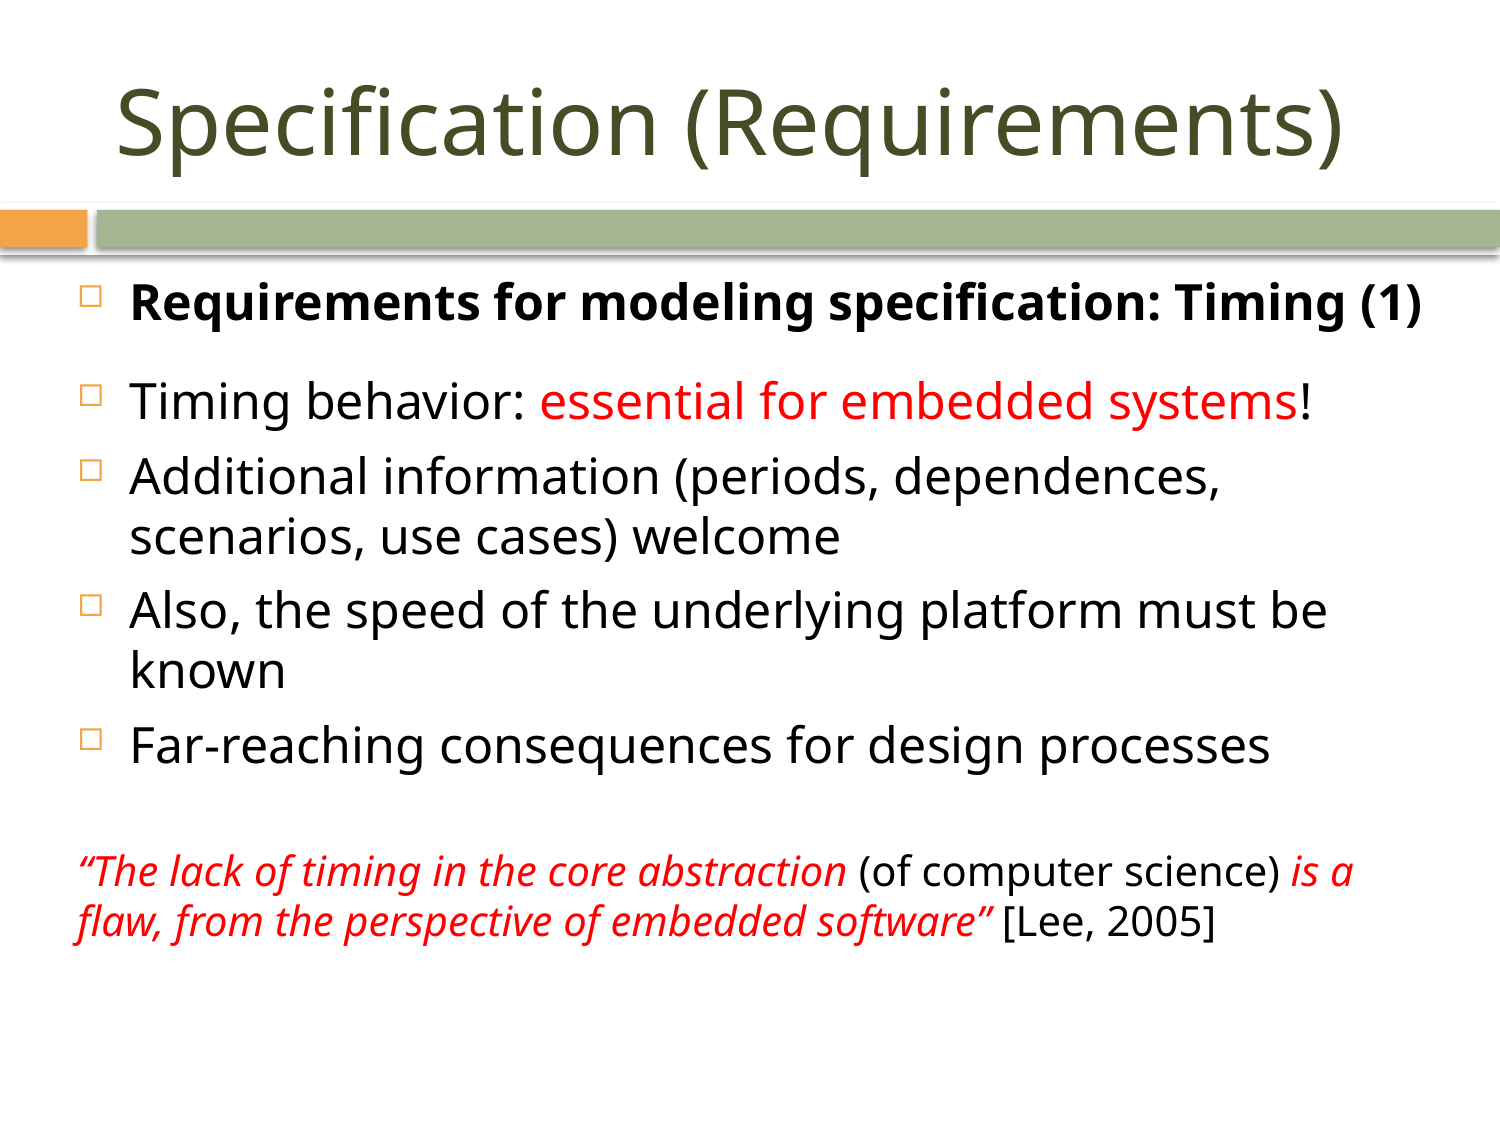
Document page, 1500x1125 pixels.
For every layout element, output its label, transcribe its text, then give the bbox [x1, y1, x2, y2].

text_box “The lack of timing in the core abstraction (of computer science) is a flaw, from the perspective of embedded software” [Lee, 2005] [62, 837, 1370, 953]
text_box Timing behavior: essential for embedded systems! Additional information (periods, dependences, scenarios, use cases) welcome Also, the speed of the underlying platform must be known Far-reaching consequences for design processes [63, 362, 1488, 800]
title Specification (Requirements) [100, 37, 1438, 200]
list Requirements for modeling specification: Timing (1) [62, 262, 1500, 325]
